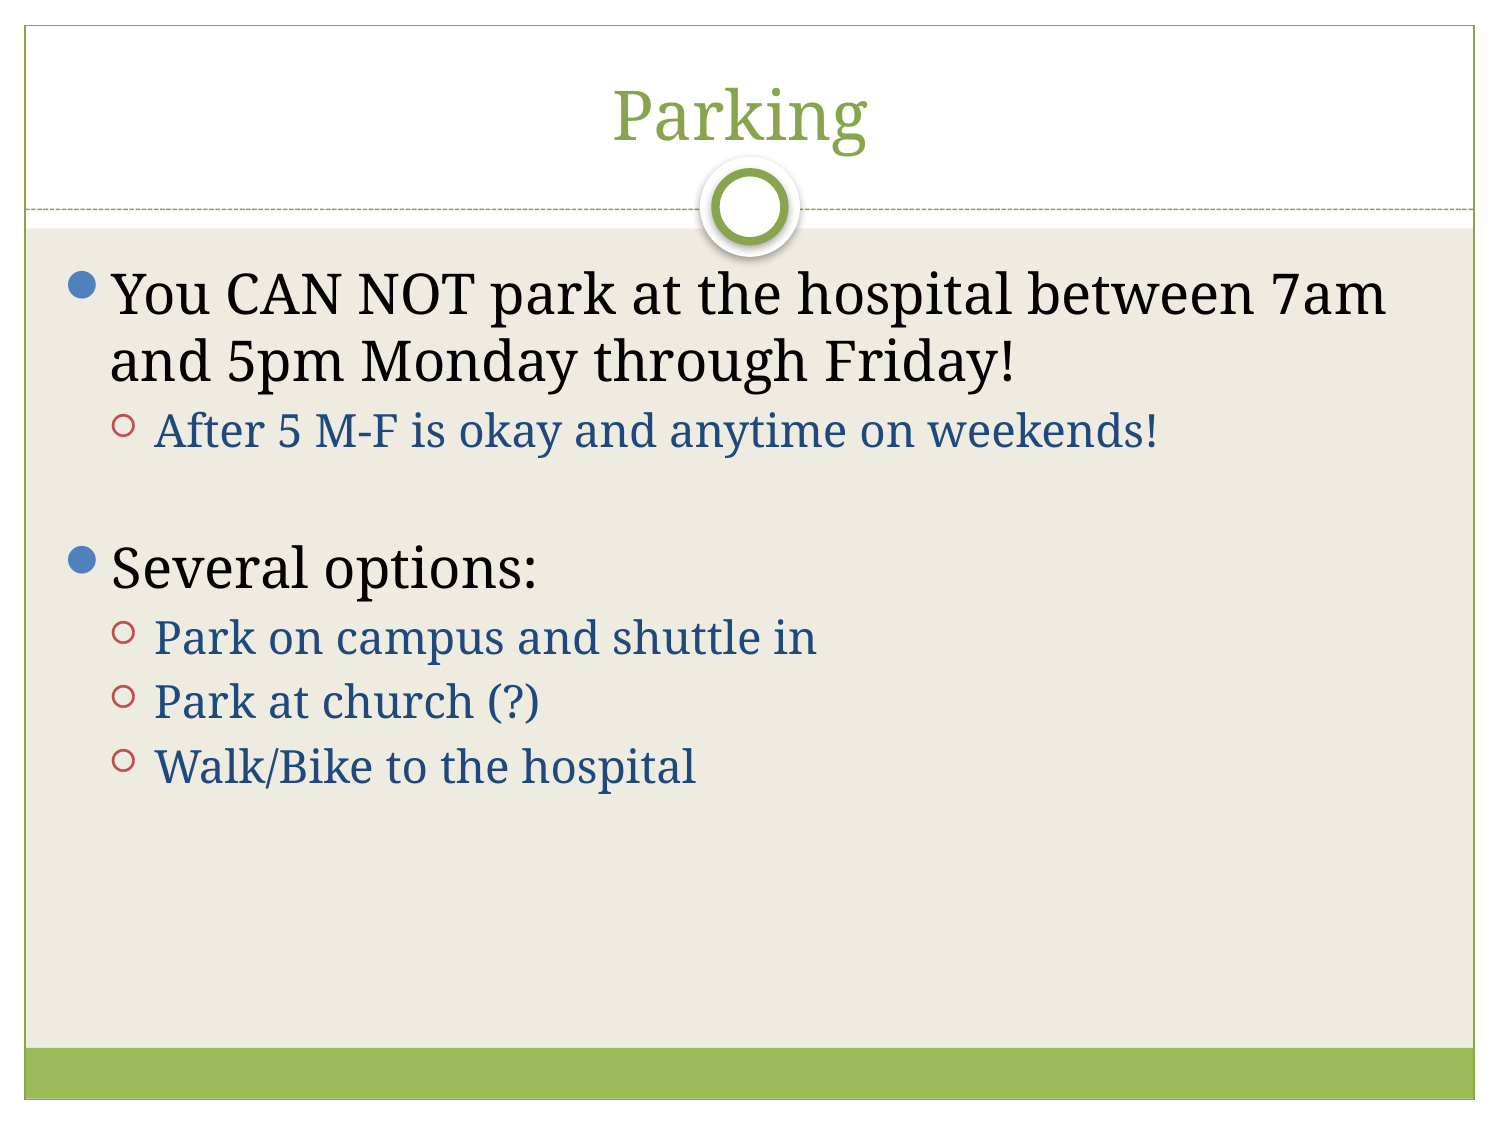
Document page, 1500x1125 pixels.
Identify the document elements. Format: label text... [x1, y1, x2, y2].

title Parking [49, 37, 1450, 162]
list You CAN NOT park at the hospital between 7am and 5pm Monday through Friday! After 5 M-F is okay and anytime on weekends! Several options: Park on campus and shuttle in Park at church (?) Walk/Bike to the hospital [49, 250, 1445, 1001]
